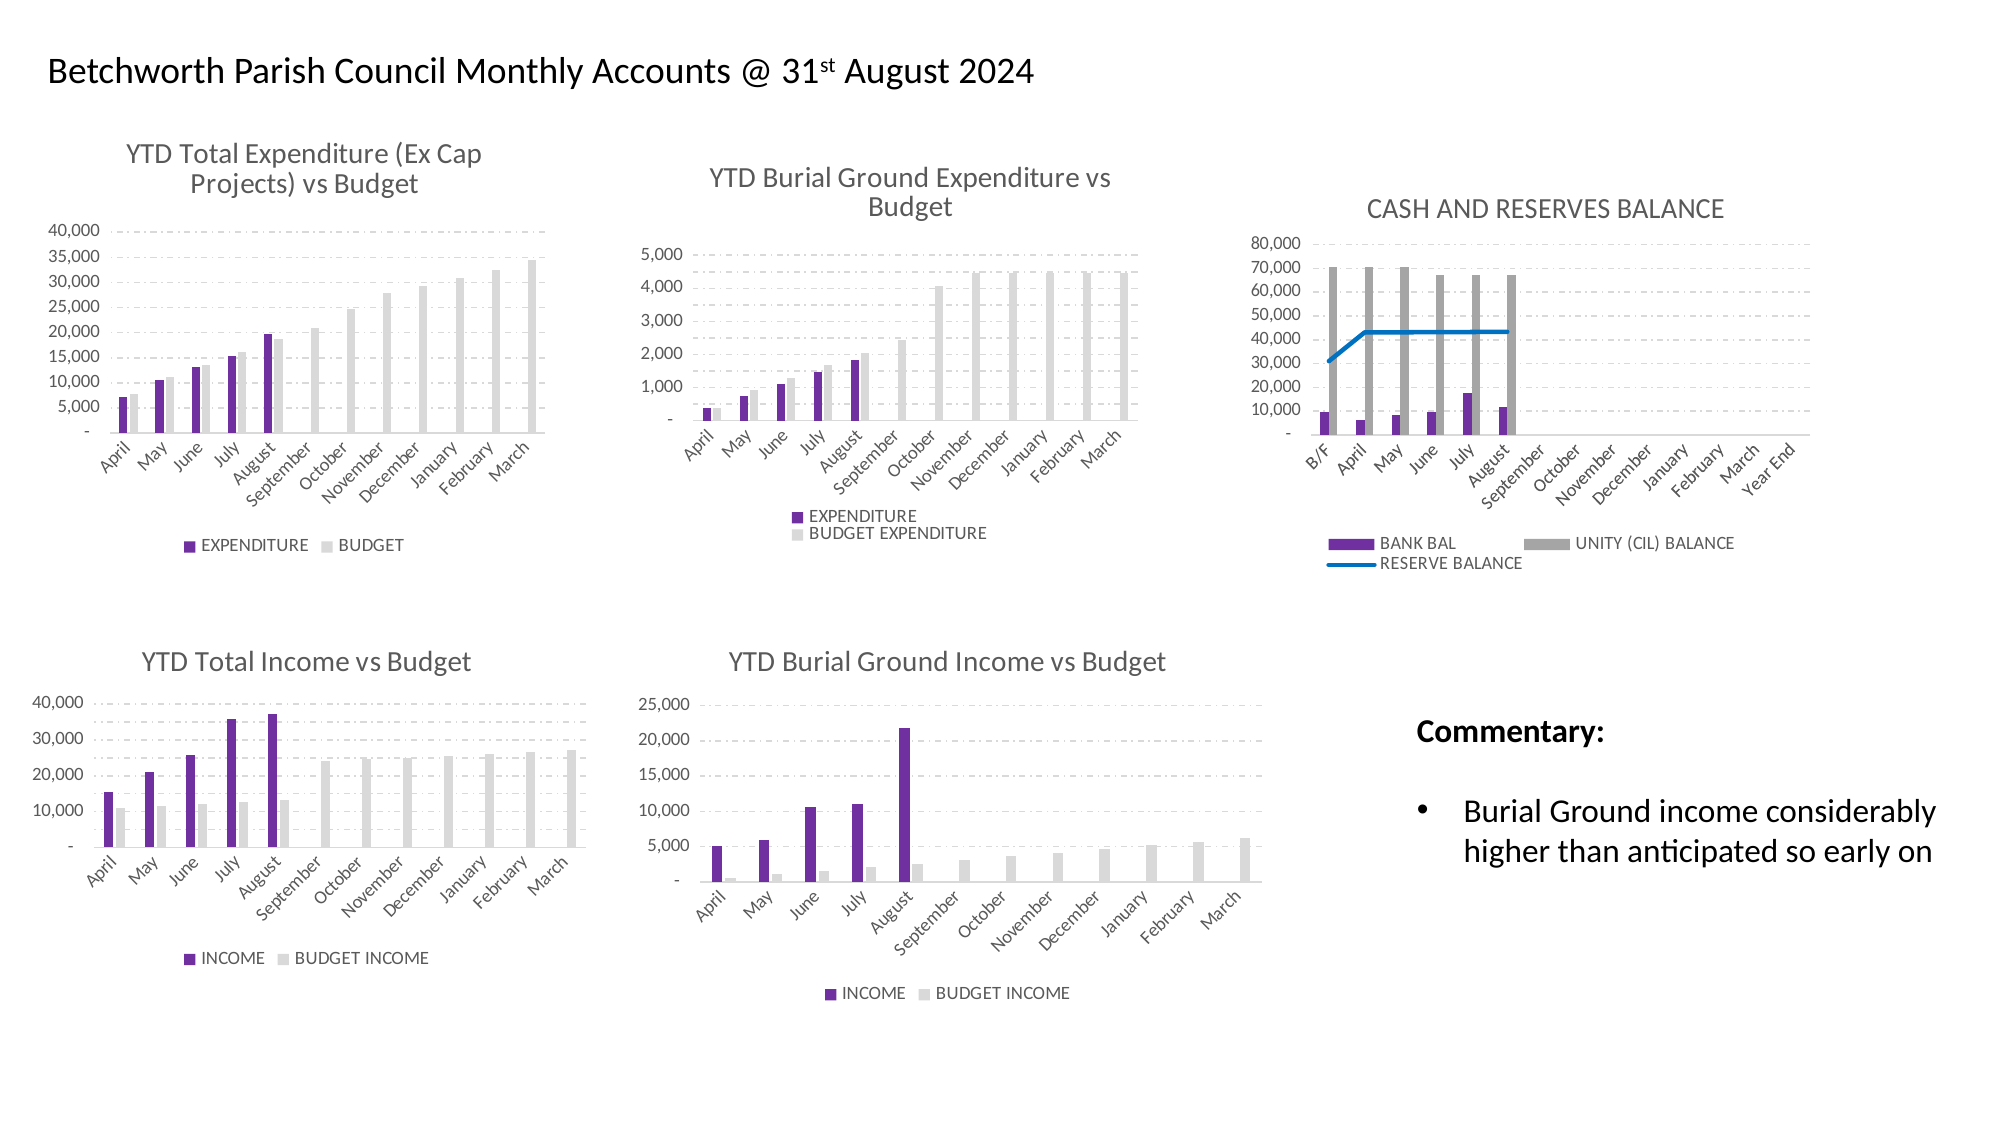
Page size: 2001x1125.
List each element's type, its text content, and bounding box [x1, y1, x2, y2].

text_box Betchworth Parish Council Monthly Accounts @ 31st August 2024 [33, 38, 1428, 144]
chart [32, 120, 556, 563]
chart [15, 625, 598, 975]
text_box Commentary: Burial Ground income considerably higher than anticipated so early on [1402, 701, 1985, 917]
chart [1246, 171, 1829, 576]
chart [620, 625, 1275, 1011]
chart [625, 144, 1148, 550]
